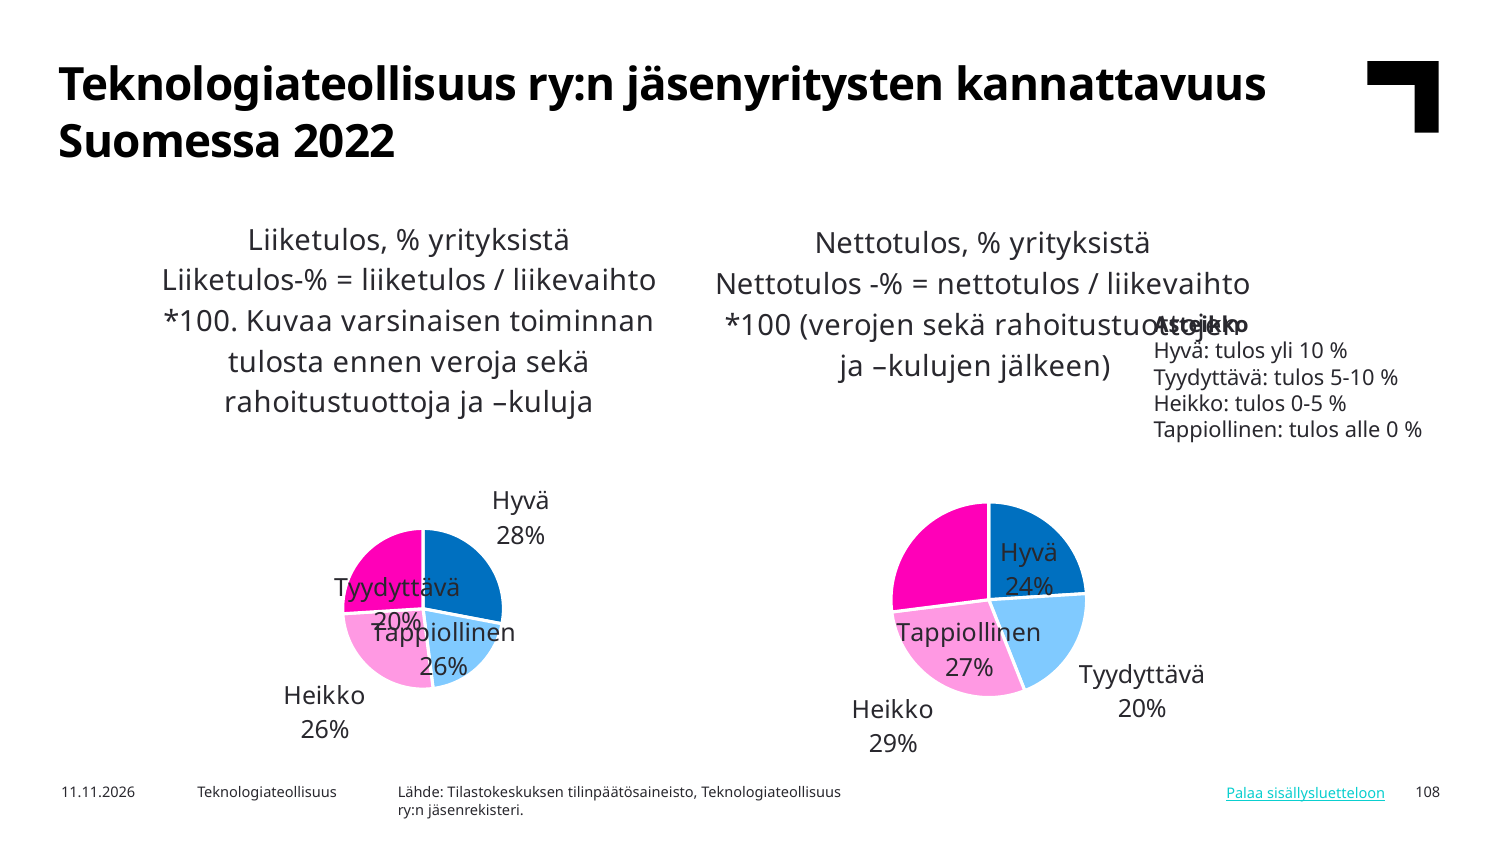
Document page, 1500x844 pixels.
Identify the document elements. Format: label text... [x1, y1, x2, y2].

footer Teknologiateollisuus [182, 775, 382, 803]
chart [62, 180, 1334, 776]
text_box Palaa sisällysluetteloon [1211, 776, 1424, 804]
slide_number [46, 775, 182, 803]
list Lähde: Tilastokeskuksen tilinpäätösaineisto, Teknologiateollisuus ry:n jäsenrekisteri. [382, 775, 871, 803]
slide_number 108 [1338, 775, 1456, 803]
list Teknologiateollisuus ry:n jäsenyritysten kannattavuus Suomessa 2022 [41, 46, 1353, 153]
text_box Asteikko Hyvä: tulos yli 10 % Tyydyttävä: tulos 5-10 % Heikko: tulos 0-5 % Tappiollinen: tulos alle 0 % [1338, 305, 1461, 482]
